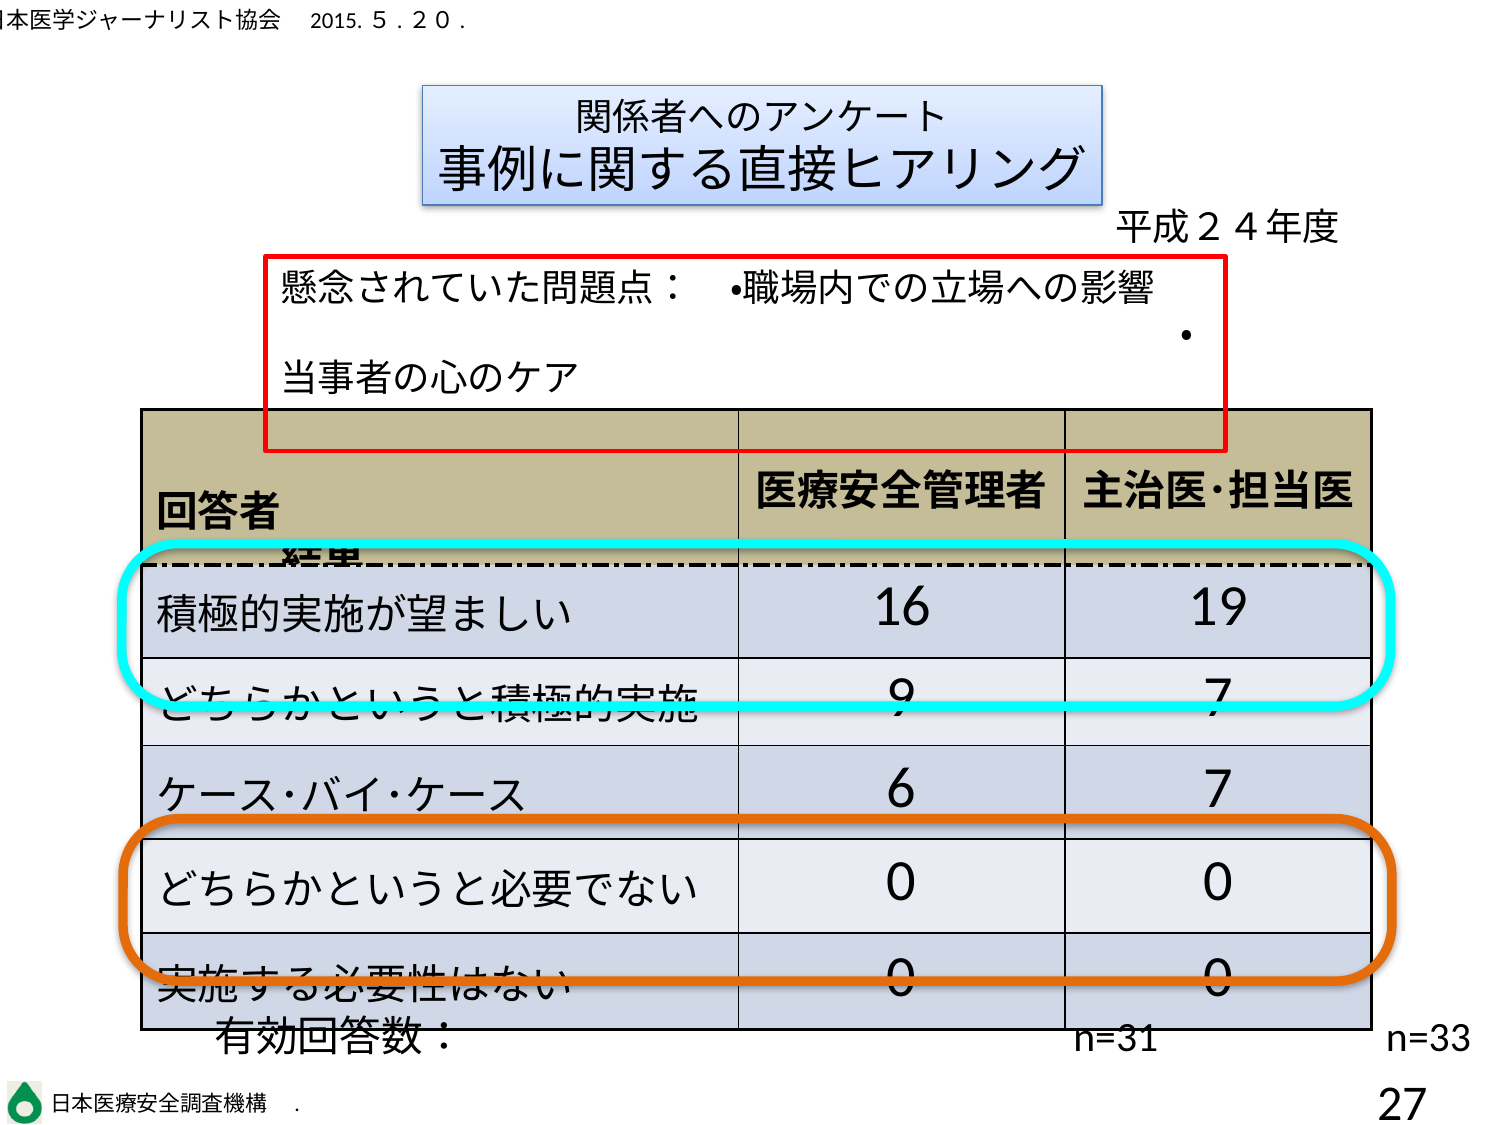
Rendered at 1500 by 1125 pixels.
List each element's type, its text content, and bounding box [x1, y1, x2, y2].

table_cell 7 [1066, 746, 1370, 827]
text_box 平成２４年度 [1100, 195, 1356, 256]
table_cell 7 [1066, 704, 1370, 745]
text_box [121, 542, 1392, 707]
table_cell どちらかというと積極的実施 [143, 705, 738, 745]
table_cell ケース･バイ･ケース [143, 746, 738, 828]
table_cell 0 [739, 991, 1064, 1002]
text_box 懸念されていた問題点： ・職場内での立場への影響 ・当事者の心のケア [265, 256, 1226, 451]
table_header 回答者 結果 [143, 411, 738, 552]
text_box 有効回答数： n=31 n=33 [199, 1002, 1487, 1068]
table_cell 0 [1066, 981, 1370, 1002]
table_header 医療安全管理者 [739, 451, 1064, 542]
table_cell 9 [739, 716, 1064, 745]
table_cell 6 [739, 746, 1064, 817]
text_box [122, 817, 1393, 982]
table_cell 実施する必要性はない [143, 979, 738, 1028]
text_box 関係者へのアンケート 事例に関する直接ヒアリング [422, 85, 1103, 206]
table_header 主治医･担当医 [1066, 411, 1370, 554]
picture [7, 1081, 42, 1124]
